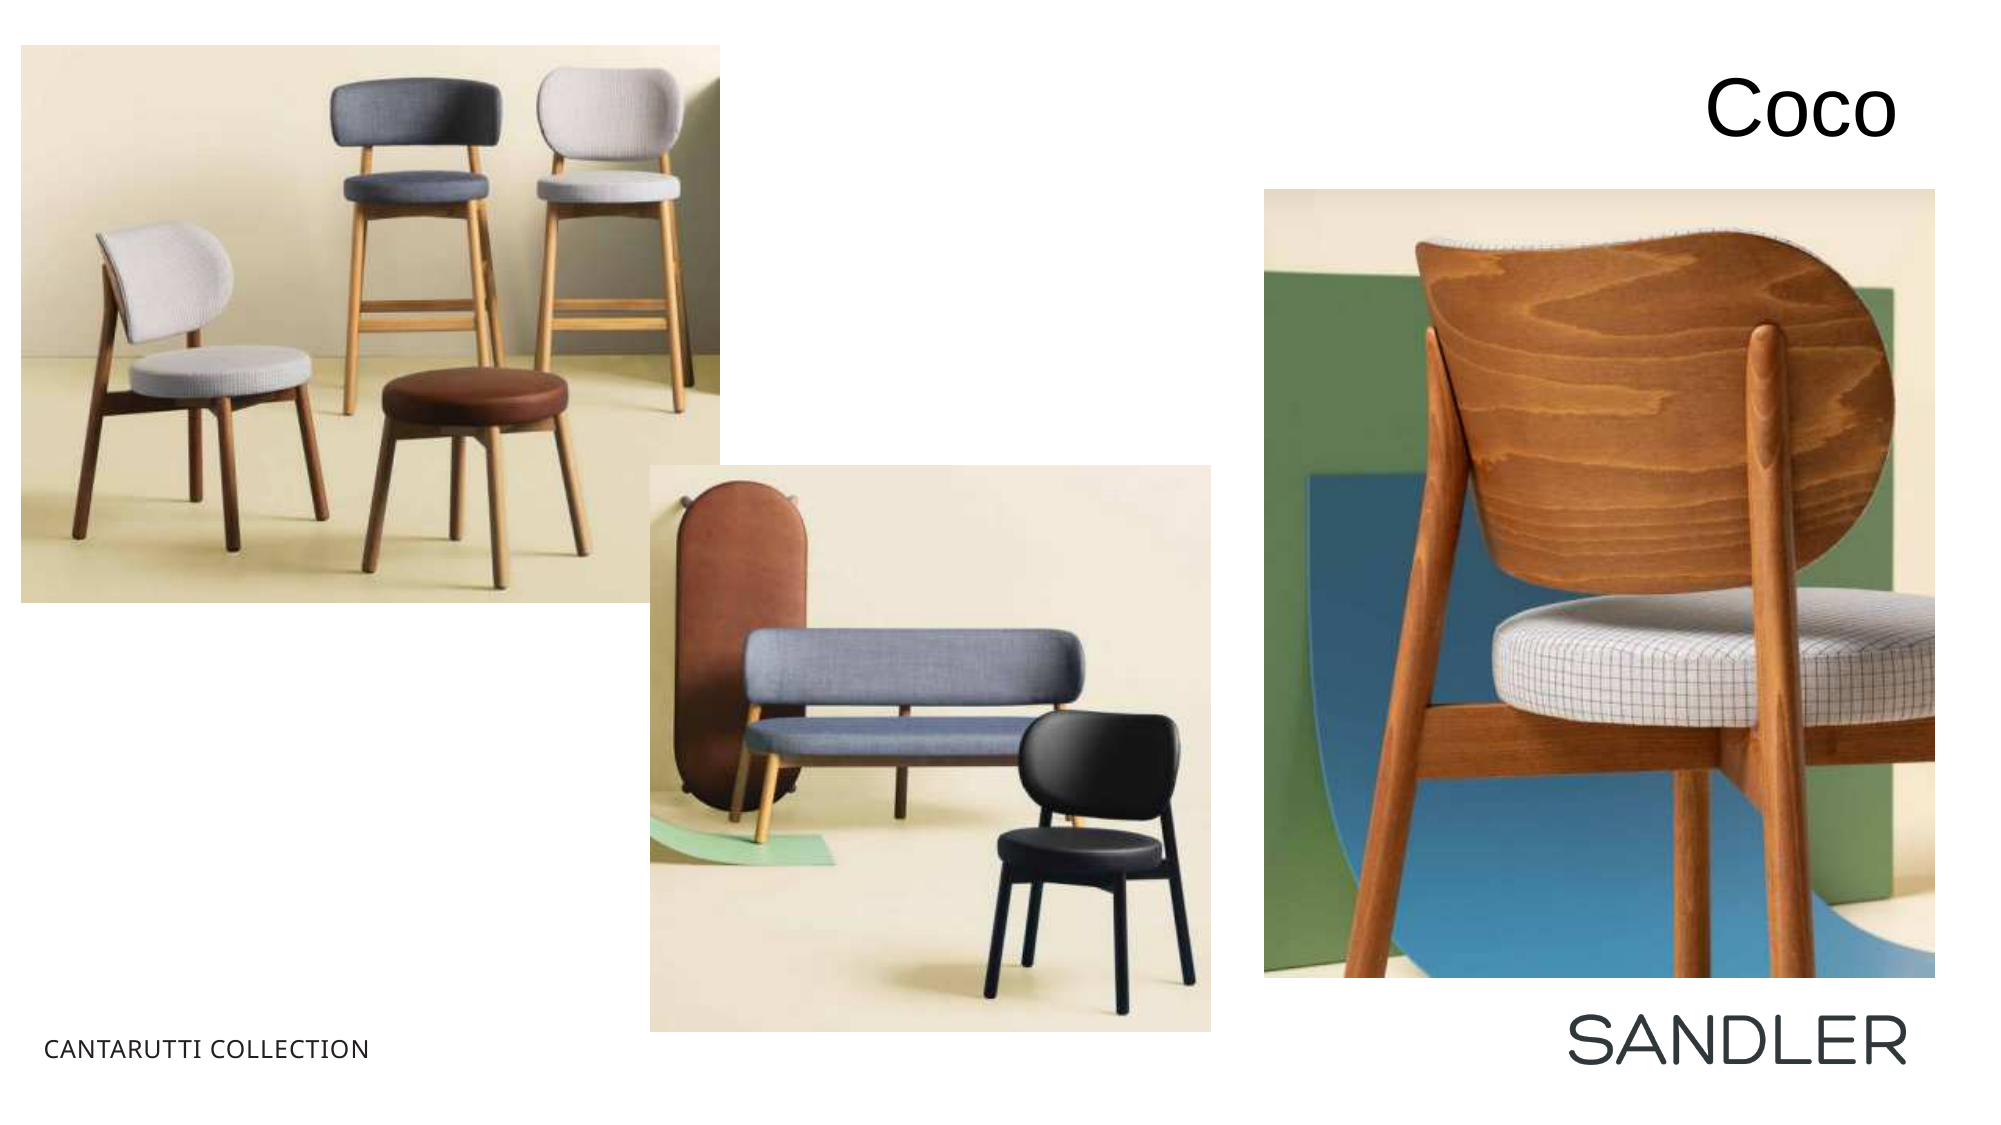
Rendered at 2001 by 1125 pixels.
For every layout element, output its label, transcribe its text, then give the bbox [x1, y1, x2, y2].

text_box CANTARUTTI COLLECTION [41, 1031, 453, 1064]
picture [1264, 189, 1935, 978]
text_box Coco [1689, 45, 1935, 161]
picture [21, 45, 1211, 1032]
picture [1569, 1014, 1906, 1065]
